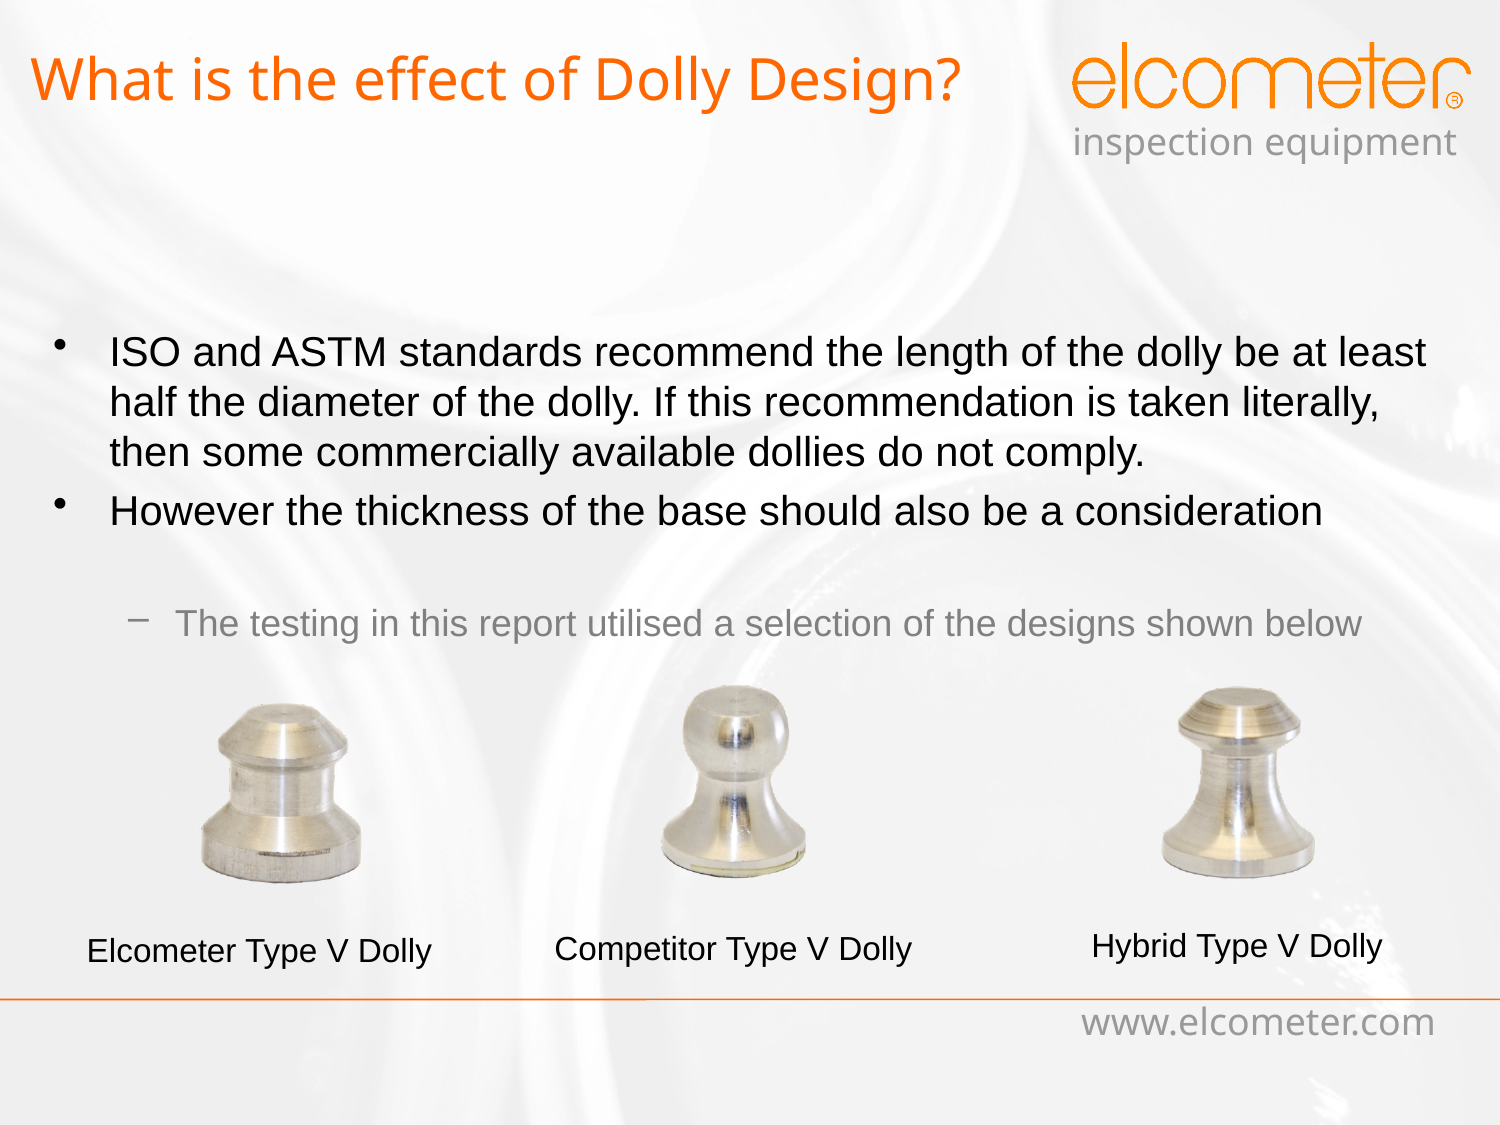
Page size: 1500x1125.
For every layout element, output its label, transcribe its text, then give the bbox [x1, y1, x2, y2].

title What is the effect of Dolly Design? [15, 23, 1485, 200]
picture [1104, 649, 1371, 916]
list ISO and ASTM standards recommend the length of the dolly be at least half the diameter of the dolly. If this recommendation is taken literally, then some commercially available dollies do not comply. However the thickness of the base should also be a consideration The testing in this report utilised a selection of the designs shown below [38, 317, 1480, 639]
picture [590, 638, 877, 925]
picture [138, 651, 423, 936]
text_box Hybrid Type V Dolly [1076, 916, 1399, 972]
text_box Competitor Type V Dolly [539, 919, 928, 975]
text_box Elcometer Type V Dolly [71, 921, 448, 977]
